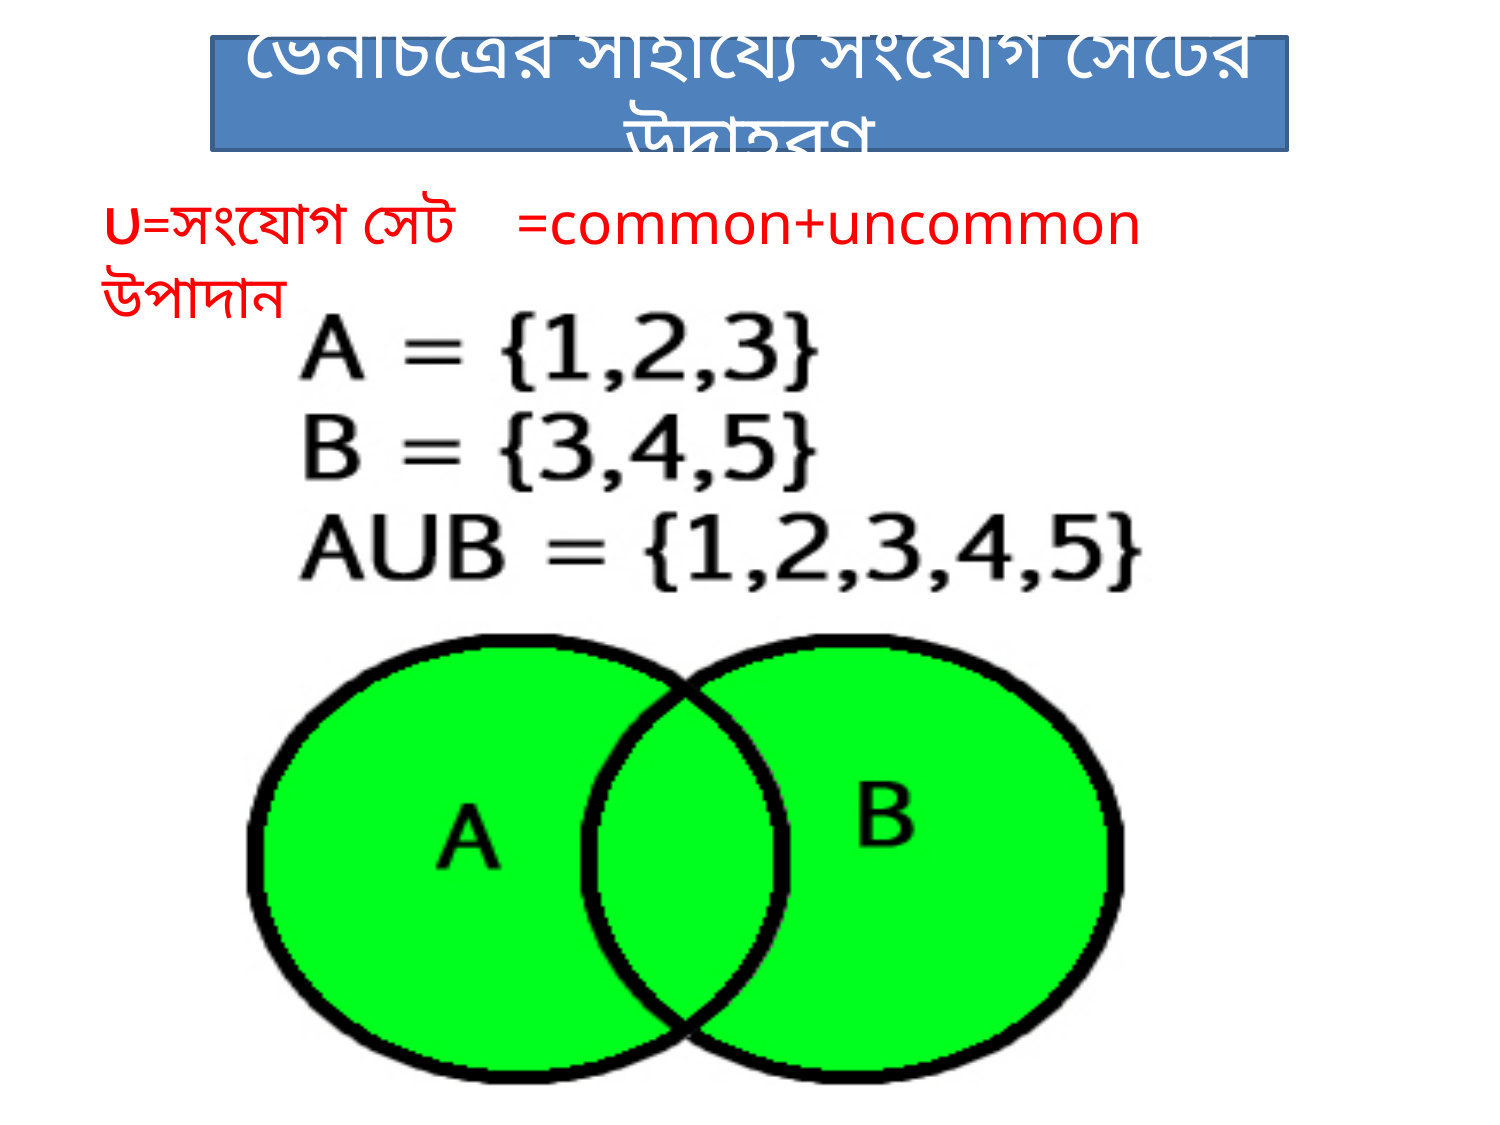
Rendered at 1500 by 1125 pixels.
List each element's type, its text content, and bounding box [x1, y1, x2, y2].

text_box ভেনচিত্রের সাহায্যে সংযোগ সেটের উদাহরণ [210, 35, 1289, 152]
text_box υ=সংযোগ সেট =common+uncommon উপাদান [87, 162, 1288, 408]
picture [162, 262, 1326, 1125]
